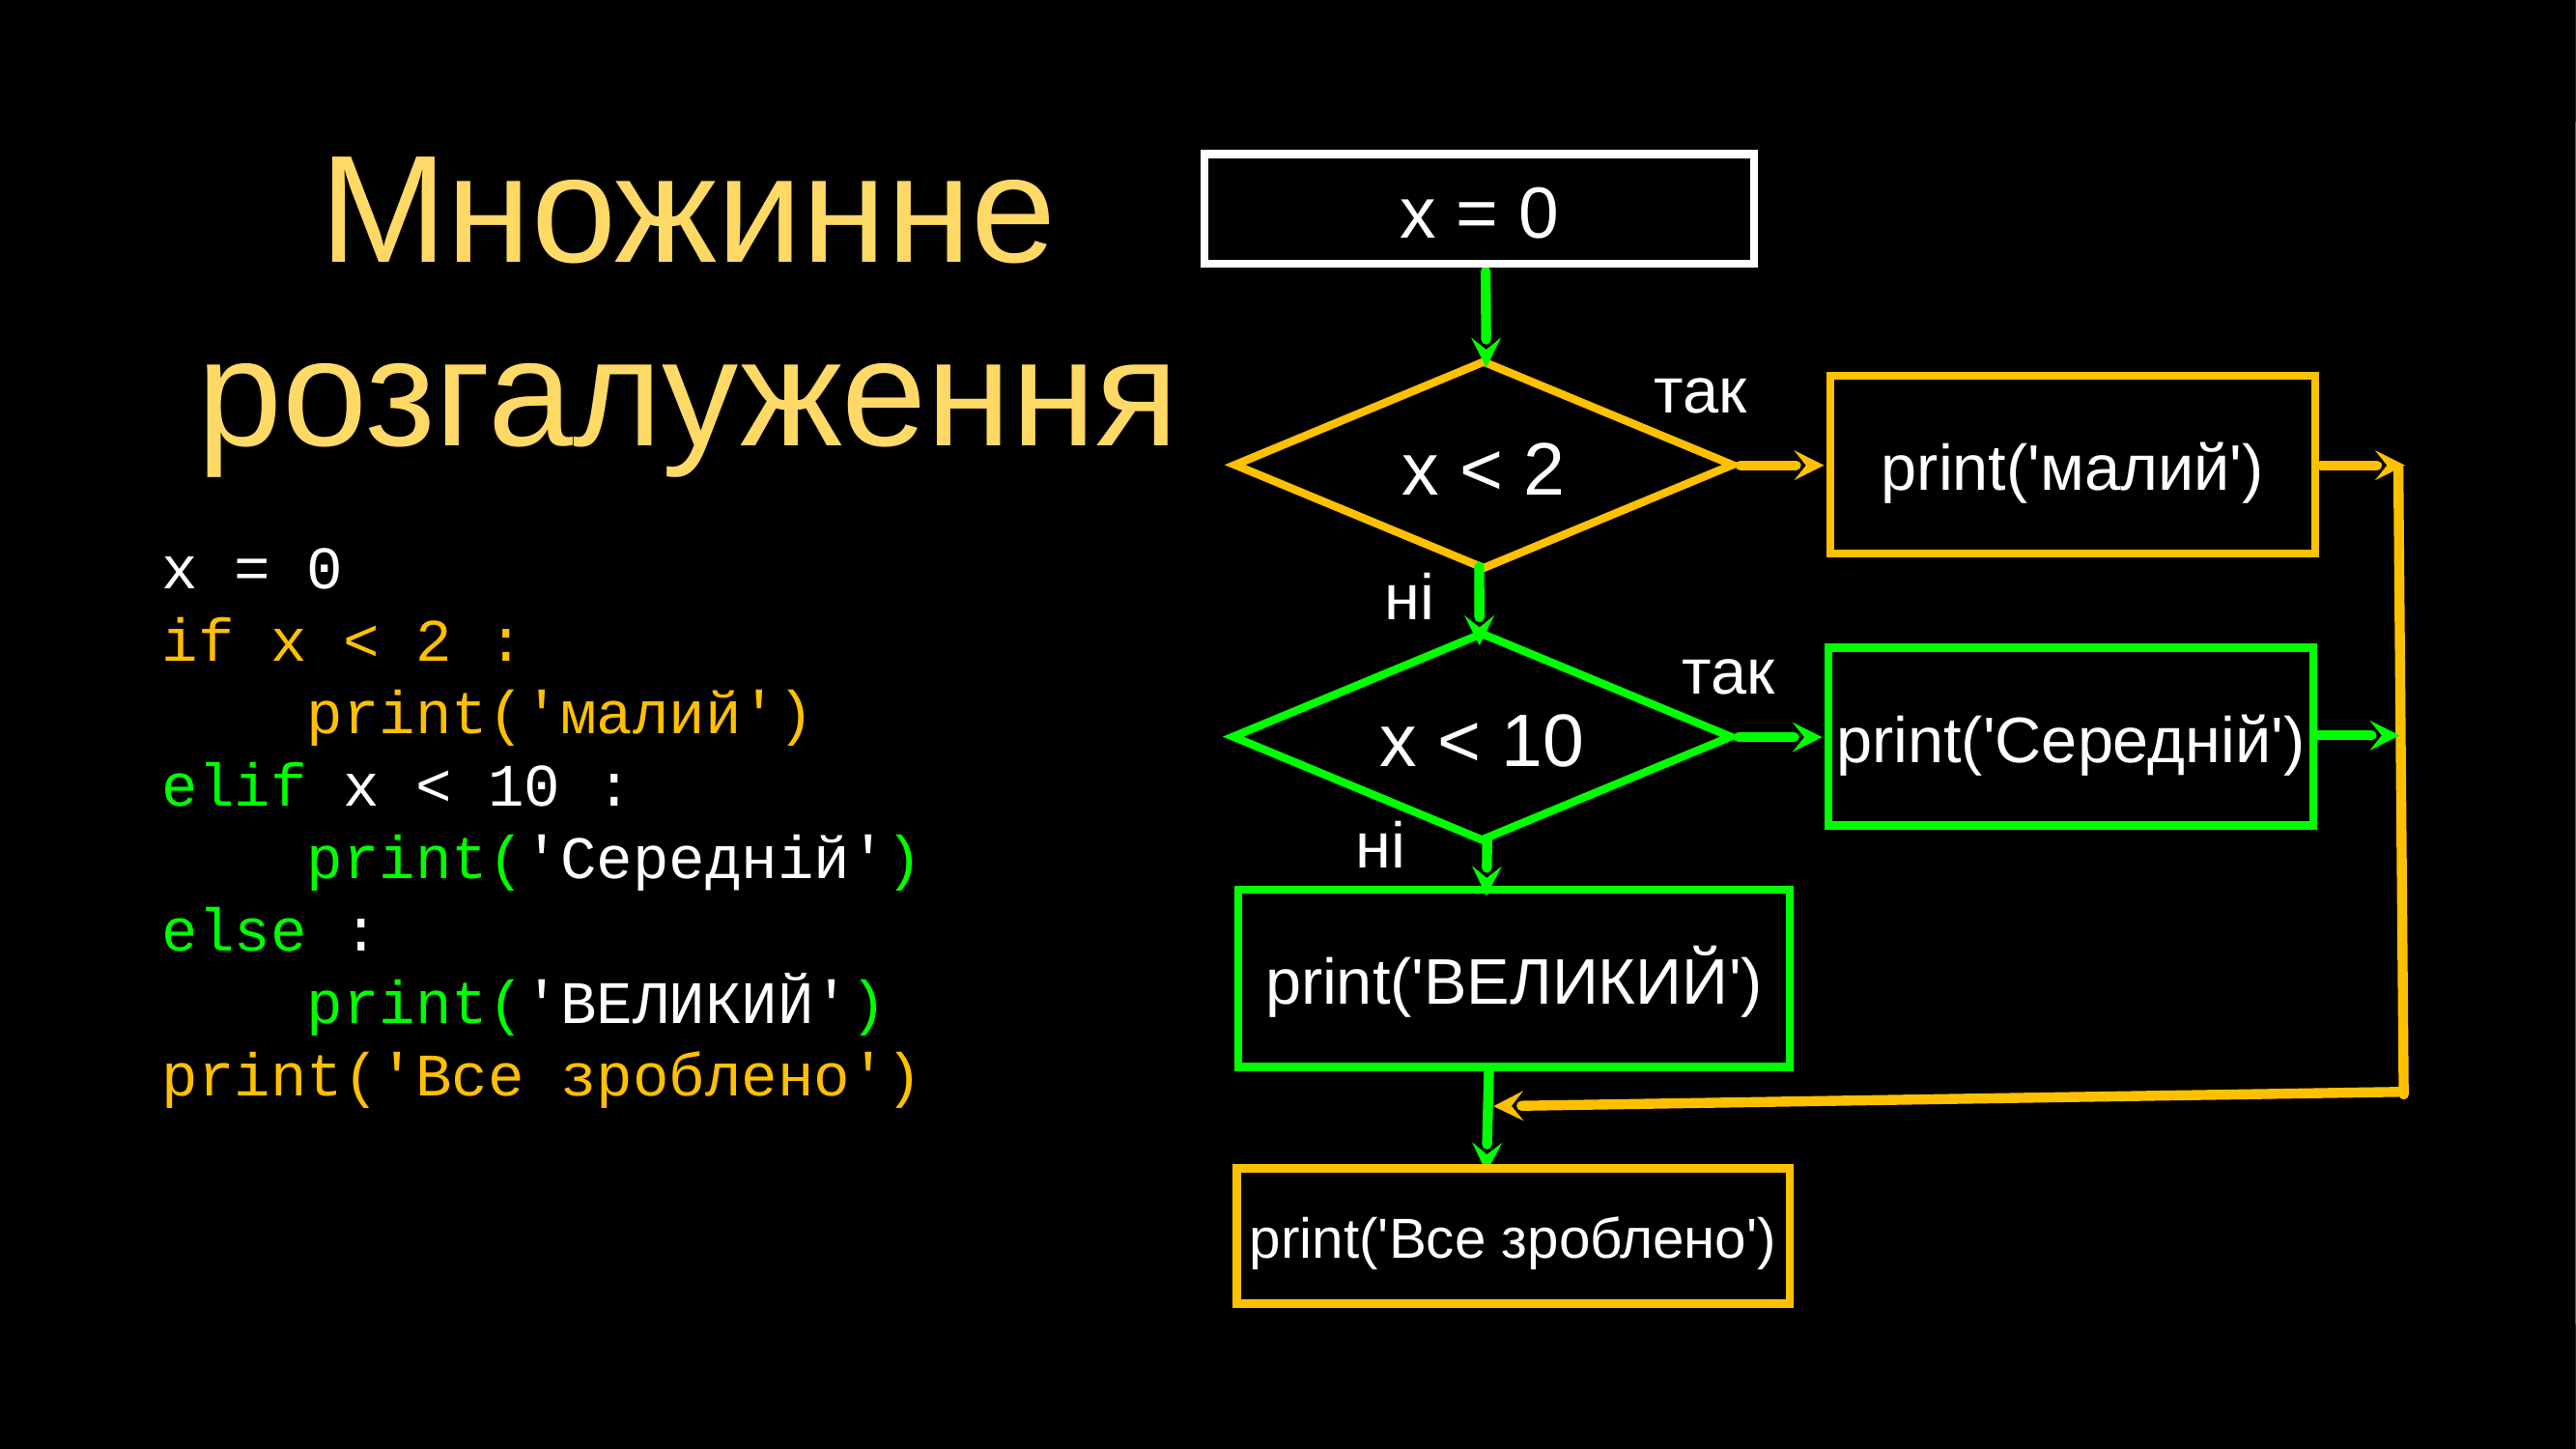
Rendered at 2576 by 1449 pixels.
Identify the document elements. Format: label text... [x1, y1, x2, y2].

text_box print('Середній') [1827, 647, 2314, 826]
text_box print('ВЕЛИКИЙ') [1238, 889, 1790, 1067]
text_box так [1645, 348, 1756, 427]
text_box x = 0 if x < 2 : print('малий') elif x < 10 : print('Середній') else : print('ВЕЛИКИЙ') print('Все зроблено') [161, 465, 971, 1172]
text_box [1493, 1092, 2402, 1107]
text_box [1486, 1067, 1489, 1173]
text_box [2397, 472, 2404, 1095]
text_box Множинне розгалуження [183, 118, 1194, 469]
text_box print('малий') [1829, 376, 2315, 554]
text_box ні [1371, 554, 1448, 634]
text_box print('Все зроблено') [1236, 1168, 1790, 1304]
text_box x < 2 [1234, 363, 1733, 568]
text_box x = 0 [1204, 154, 1754, 264]
text_box так [1667, 629, 1790, 708]
text_box ні [1343, 803, 1419, 882]
text_box x < 10 [1232, 635, 1731, 840]
